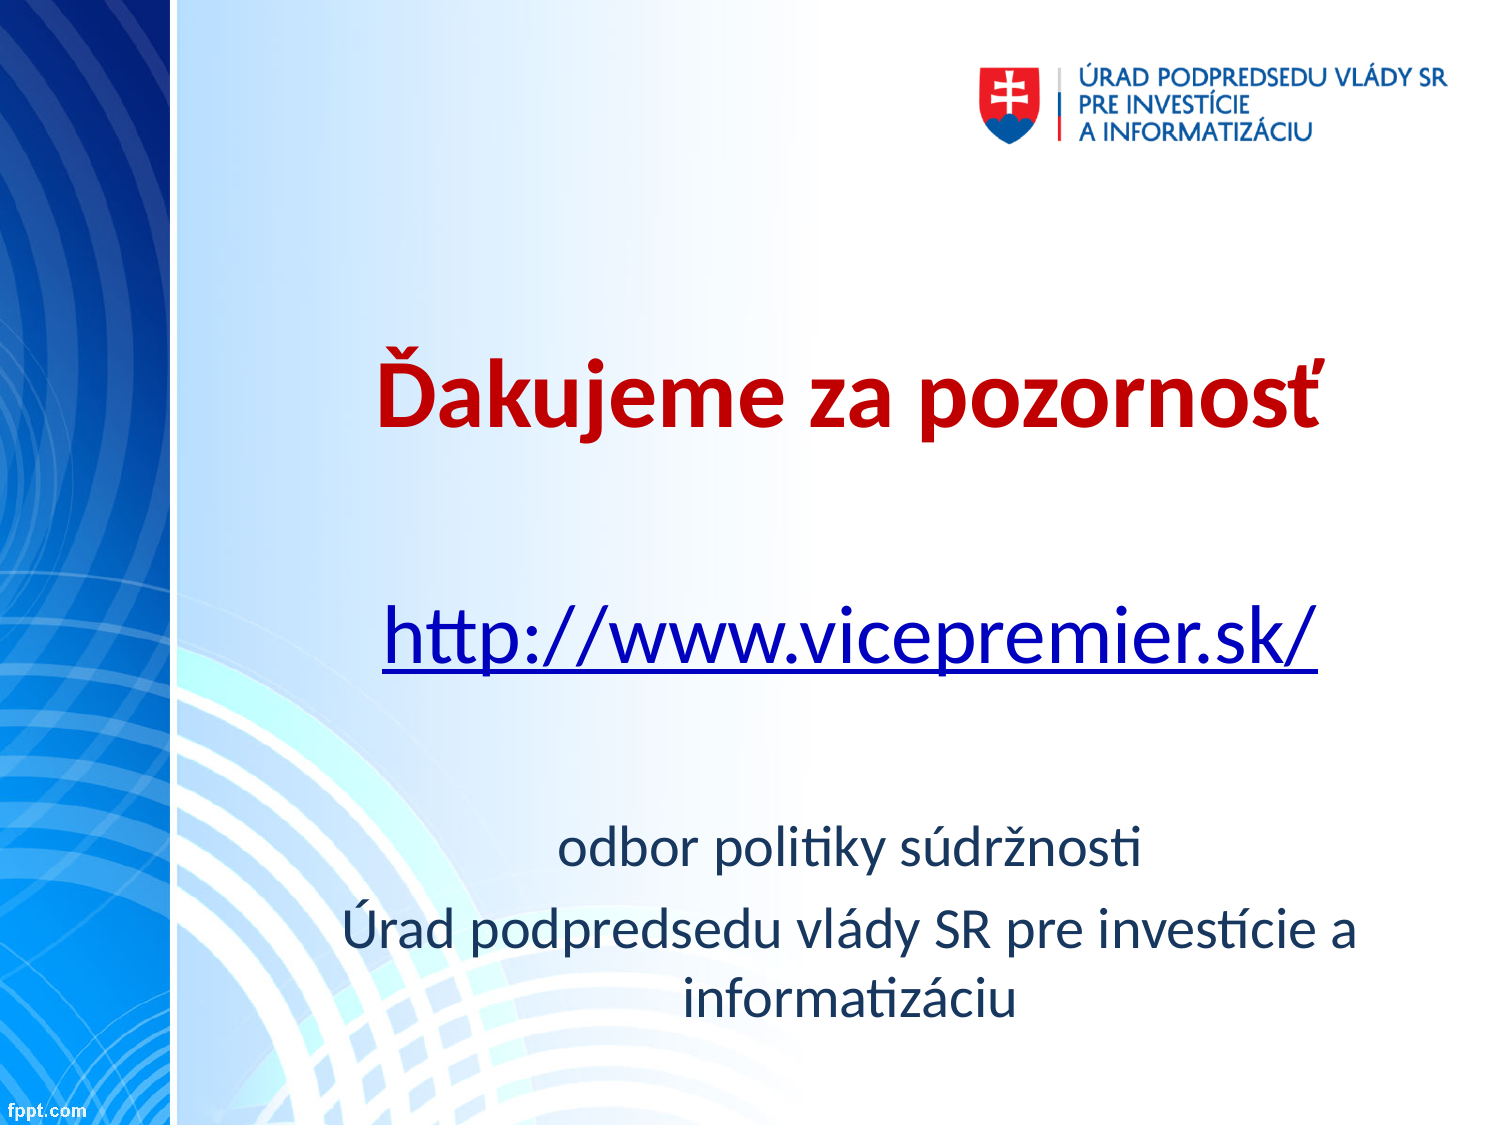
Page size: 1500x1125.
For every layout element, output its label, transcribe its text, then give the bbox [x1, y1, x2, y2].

picture [0, 0, 1500, 1125]
list Ďakujeme za pozornosť http://www.vicepremier.sk/ odbor politiky súdržnosti Úrad podpredsedu vlády SR pre investície a informatizáciu [248, 211, 1452, 1039]
